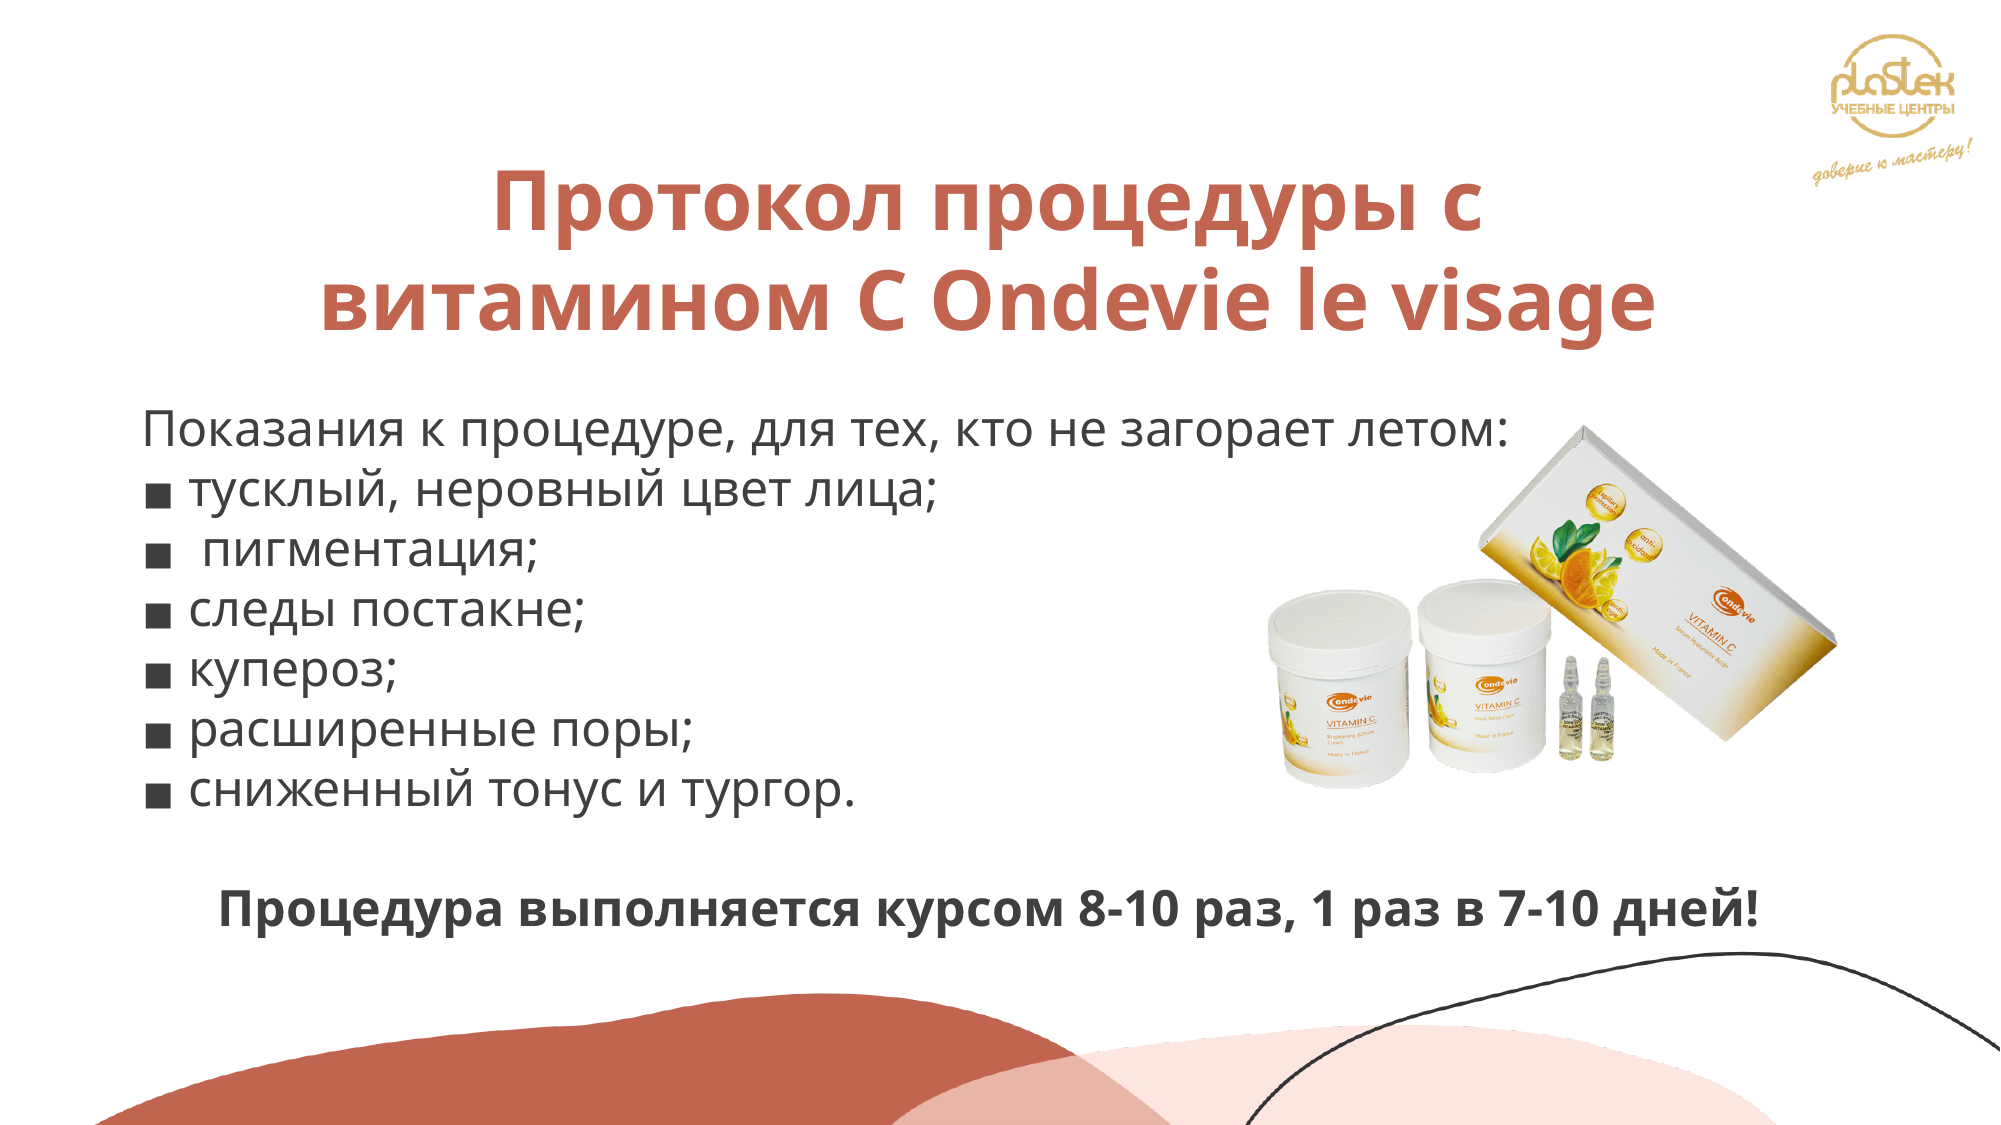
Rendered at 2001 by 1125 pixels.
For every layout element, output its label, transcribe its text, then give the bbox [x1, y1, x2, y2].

list Показания к процедуре, для тех, кто не загорает летом: тусклый, неровный цвет лица; пигментация; следы постакне; купероз; расширенные поры; сниженный тонус и тургор. Процедура выполняется курсом 8-10 раз, 1 раз в 7-10 дней! [141, 396, 1836, 649]
picture [7, 924, 2000, 1125]
title Протокол процедуры с витамином С Ondevie le visage [238, 147, 1738, 348]
picture [1803, 21, 1982, 199]
picture [1238, 420, 1858, 833]
